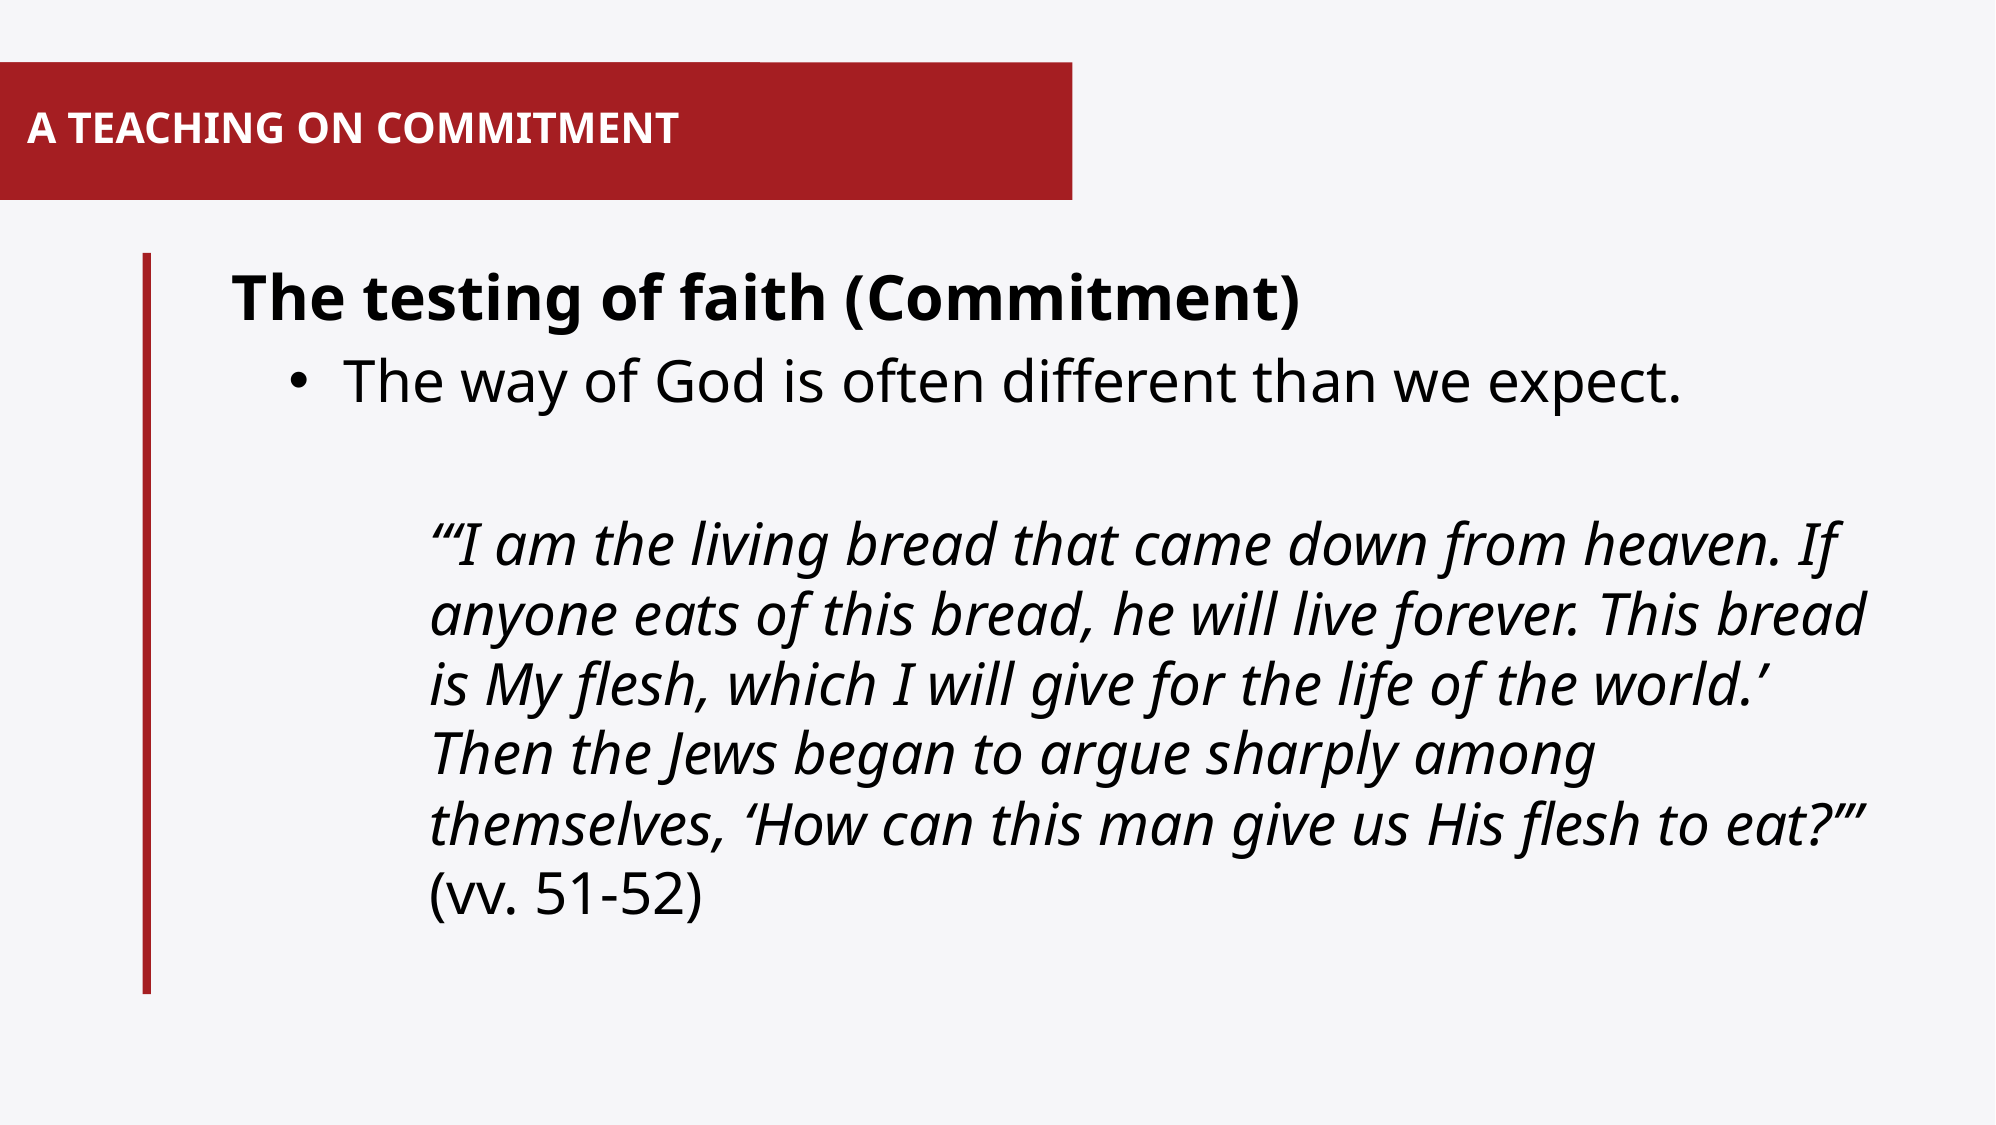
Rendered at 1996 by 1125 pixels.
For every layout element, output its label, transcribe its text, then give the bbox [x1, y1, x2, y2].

title A TEACHING ON COMMITMENT [0, 62, 1073, 200]
subtitle The testing of faith (Commitment) The way of God is often different than we expect. “‘I am the living bread that came down from heaven. If anyone eats of this bread, he will live forever. This bread is My flesh, which I will give for the life of the world.’ Then the Jews began to argue sharply among themselves, ‘How can this man give us His flesh to eat?’” (vv. 51-52) [197, 249, 1885, 1025]
